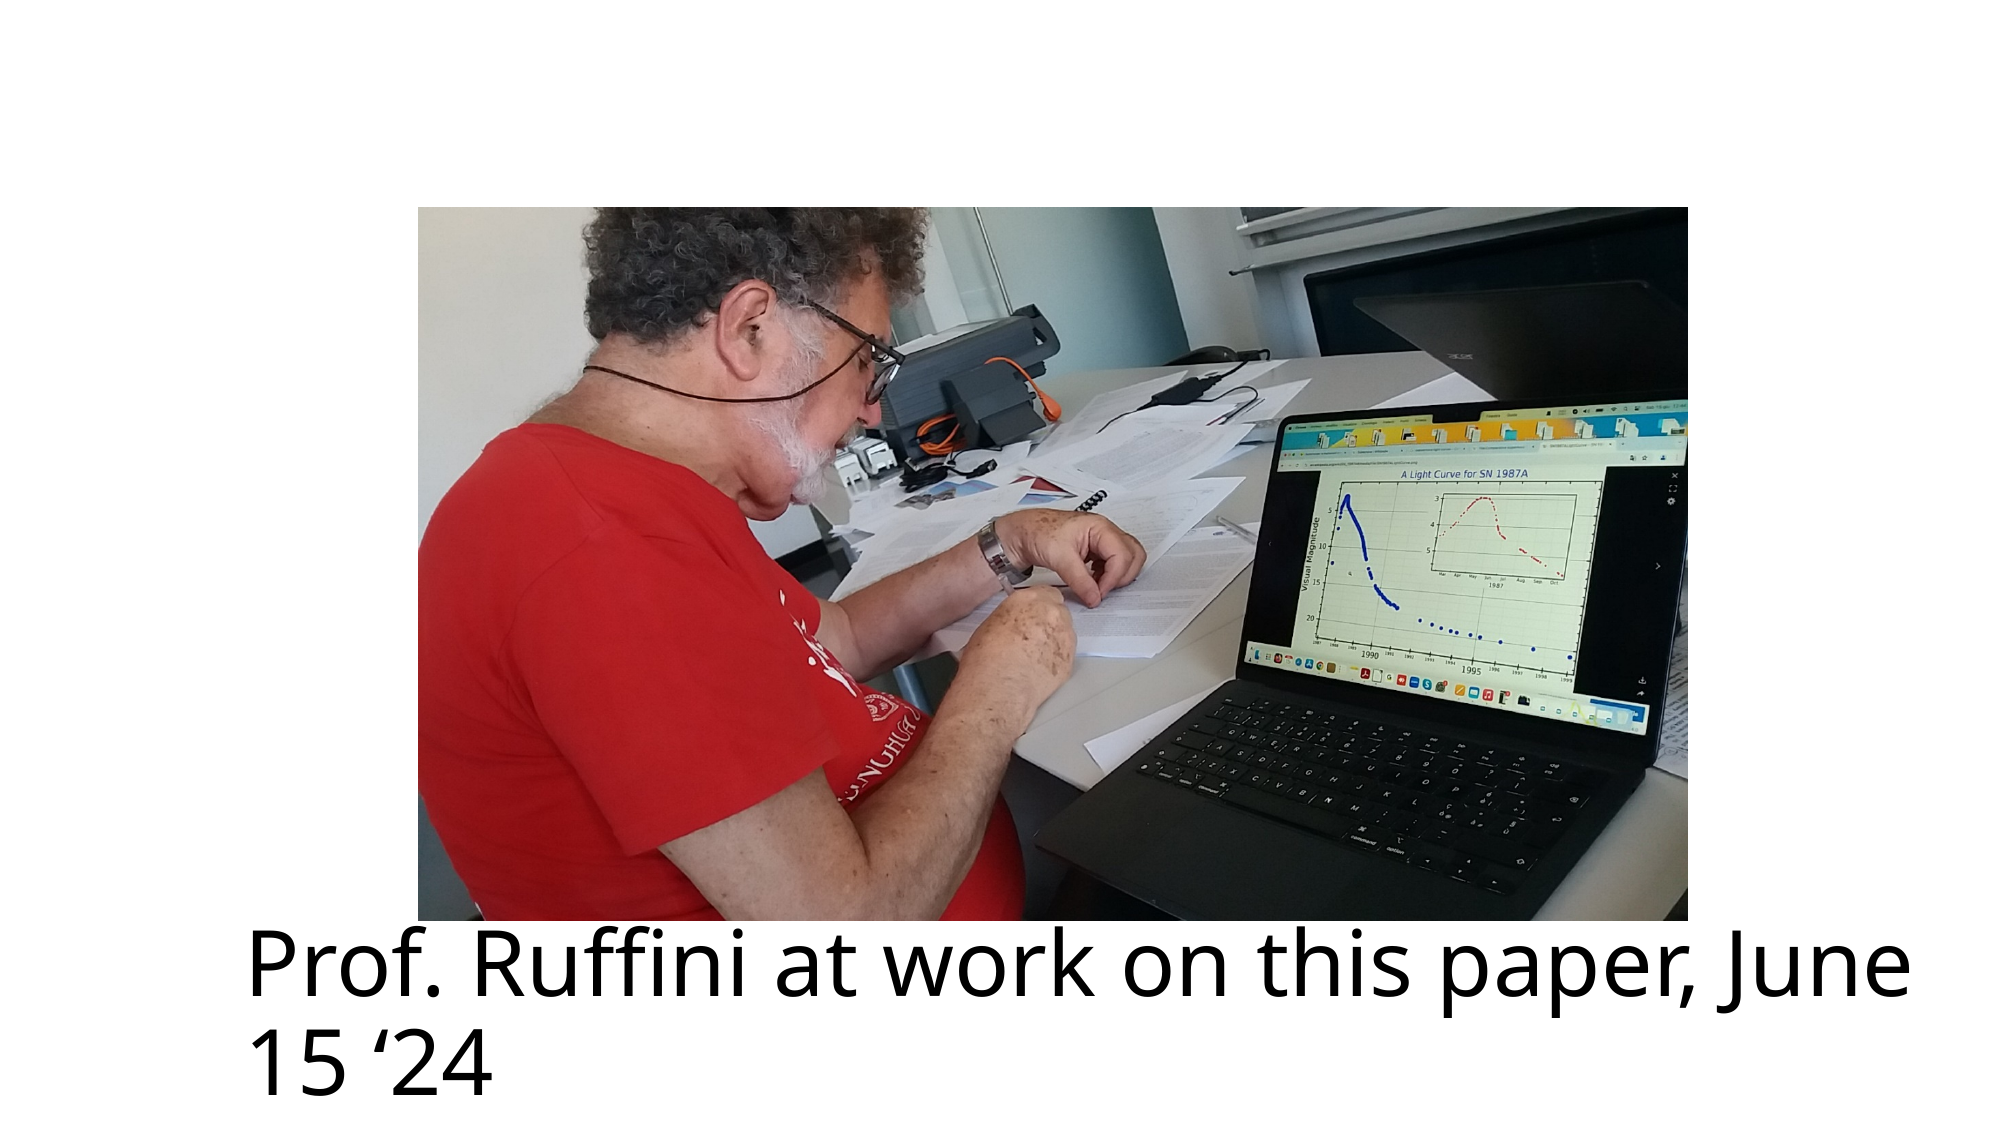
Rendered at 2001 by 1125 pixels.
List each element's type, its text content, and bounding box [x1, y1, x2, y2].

title Prof. Ruffini at work on this paper, June 15 ‘24 [229, 907, 1955, 1125]
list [418, 207, 1688, 922]
